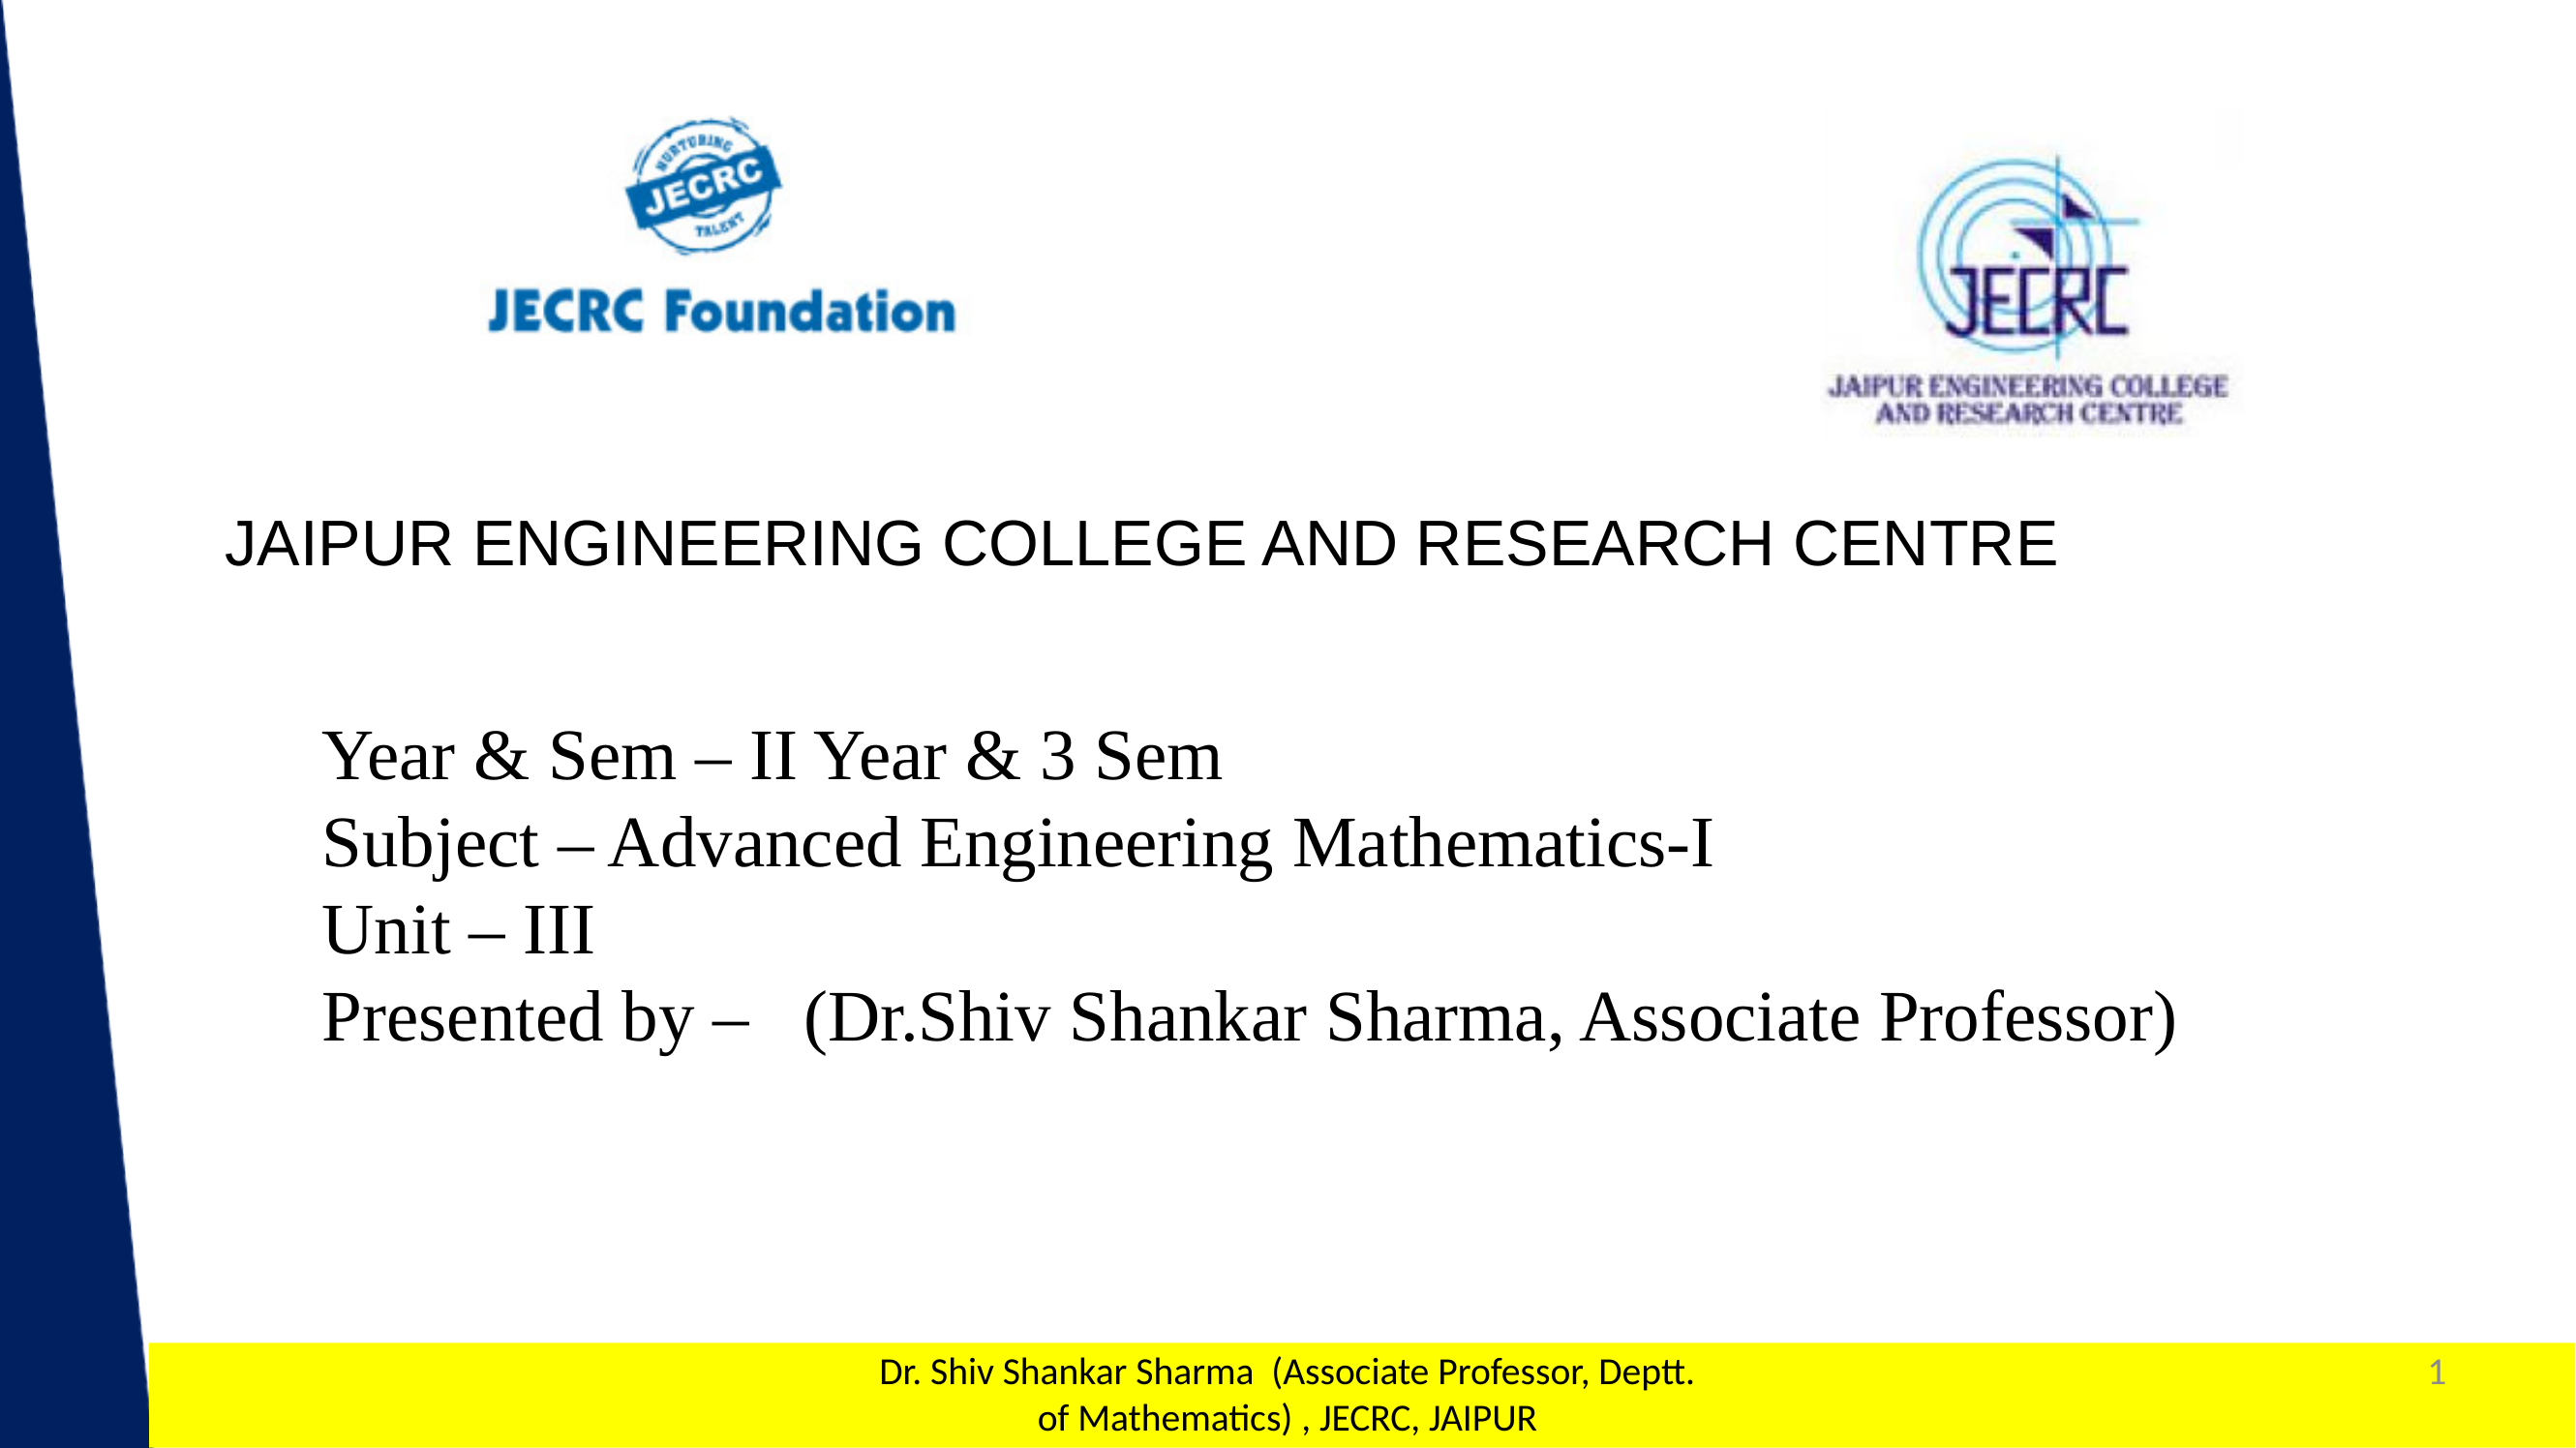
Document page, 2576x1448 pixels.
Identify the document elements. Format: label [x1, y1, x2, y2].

picture [464, 82, 983, 349]
text_box [0, 0, 2576, 1448]
picture [1819, 106, 2244, 444]
